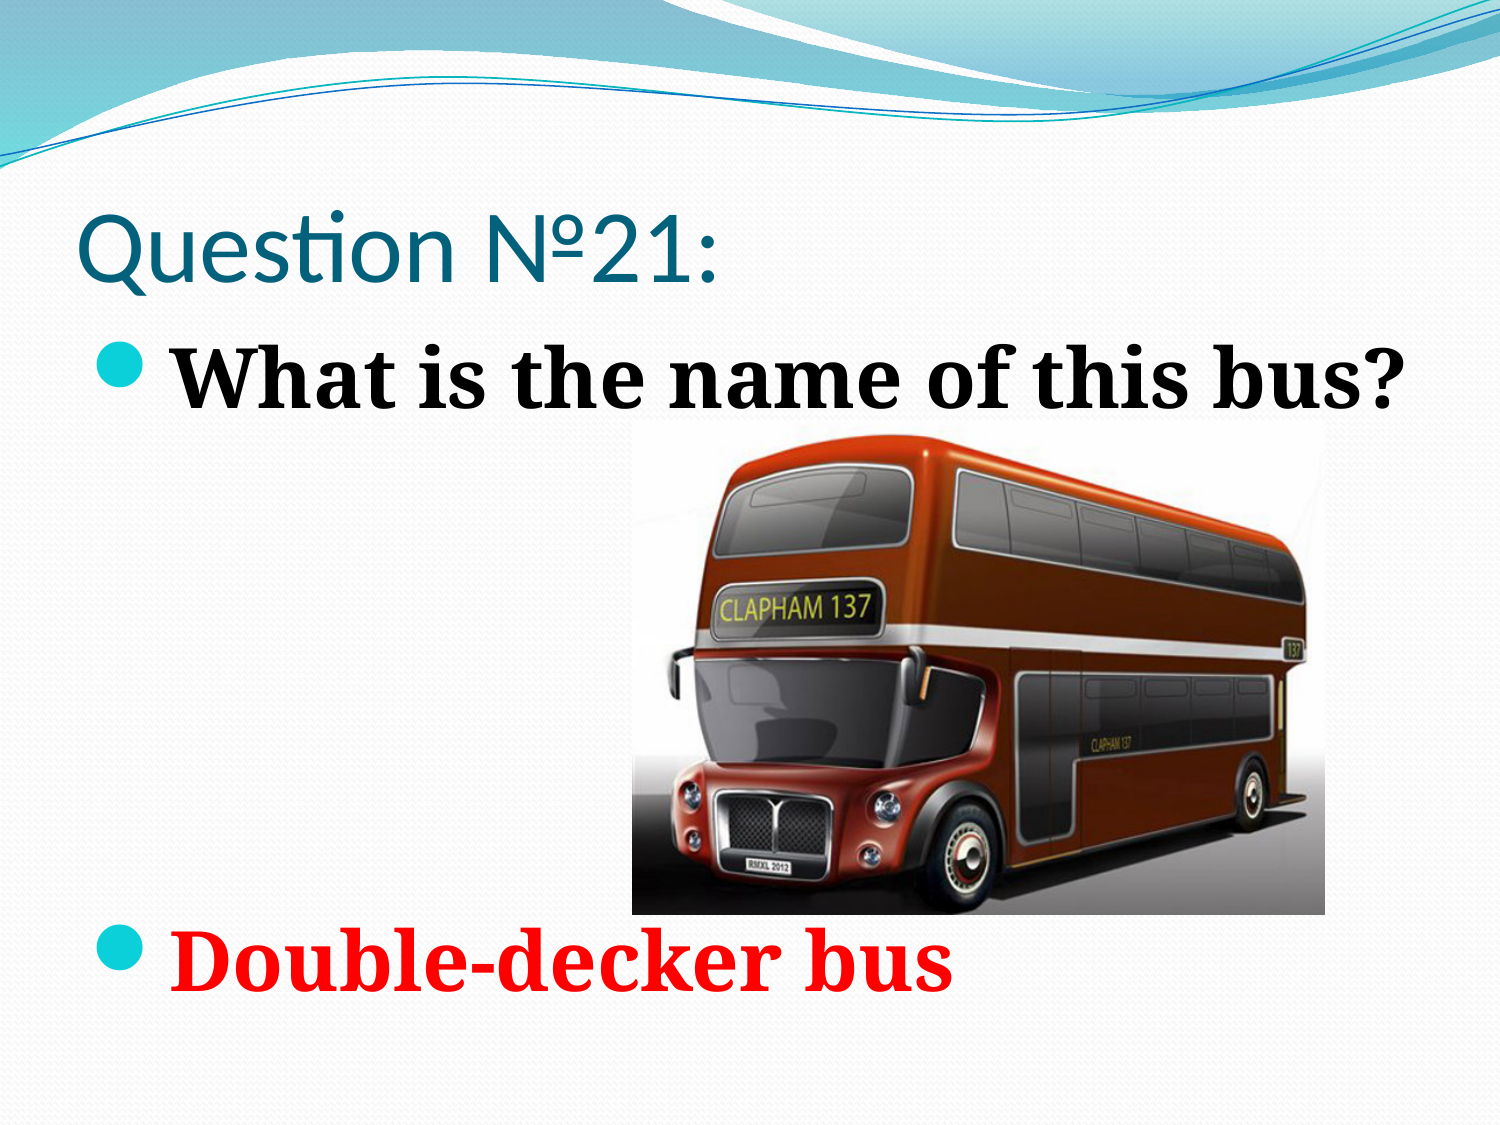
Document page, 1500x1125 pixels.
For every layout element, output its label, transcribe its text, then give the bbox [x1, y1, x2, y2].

title Question №21: [74, 115, 1426, 304]
picture [632, 421, 1325, 915]
list What is the name of this bus? Double-decker bus [74, 317, 1426, 1038]
